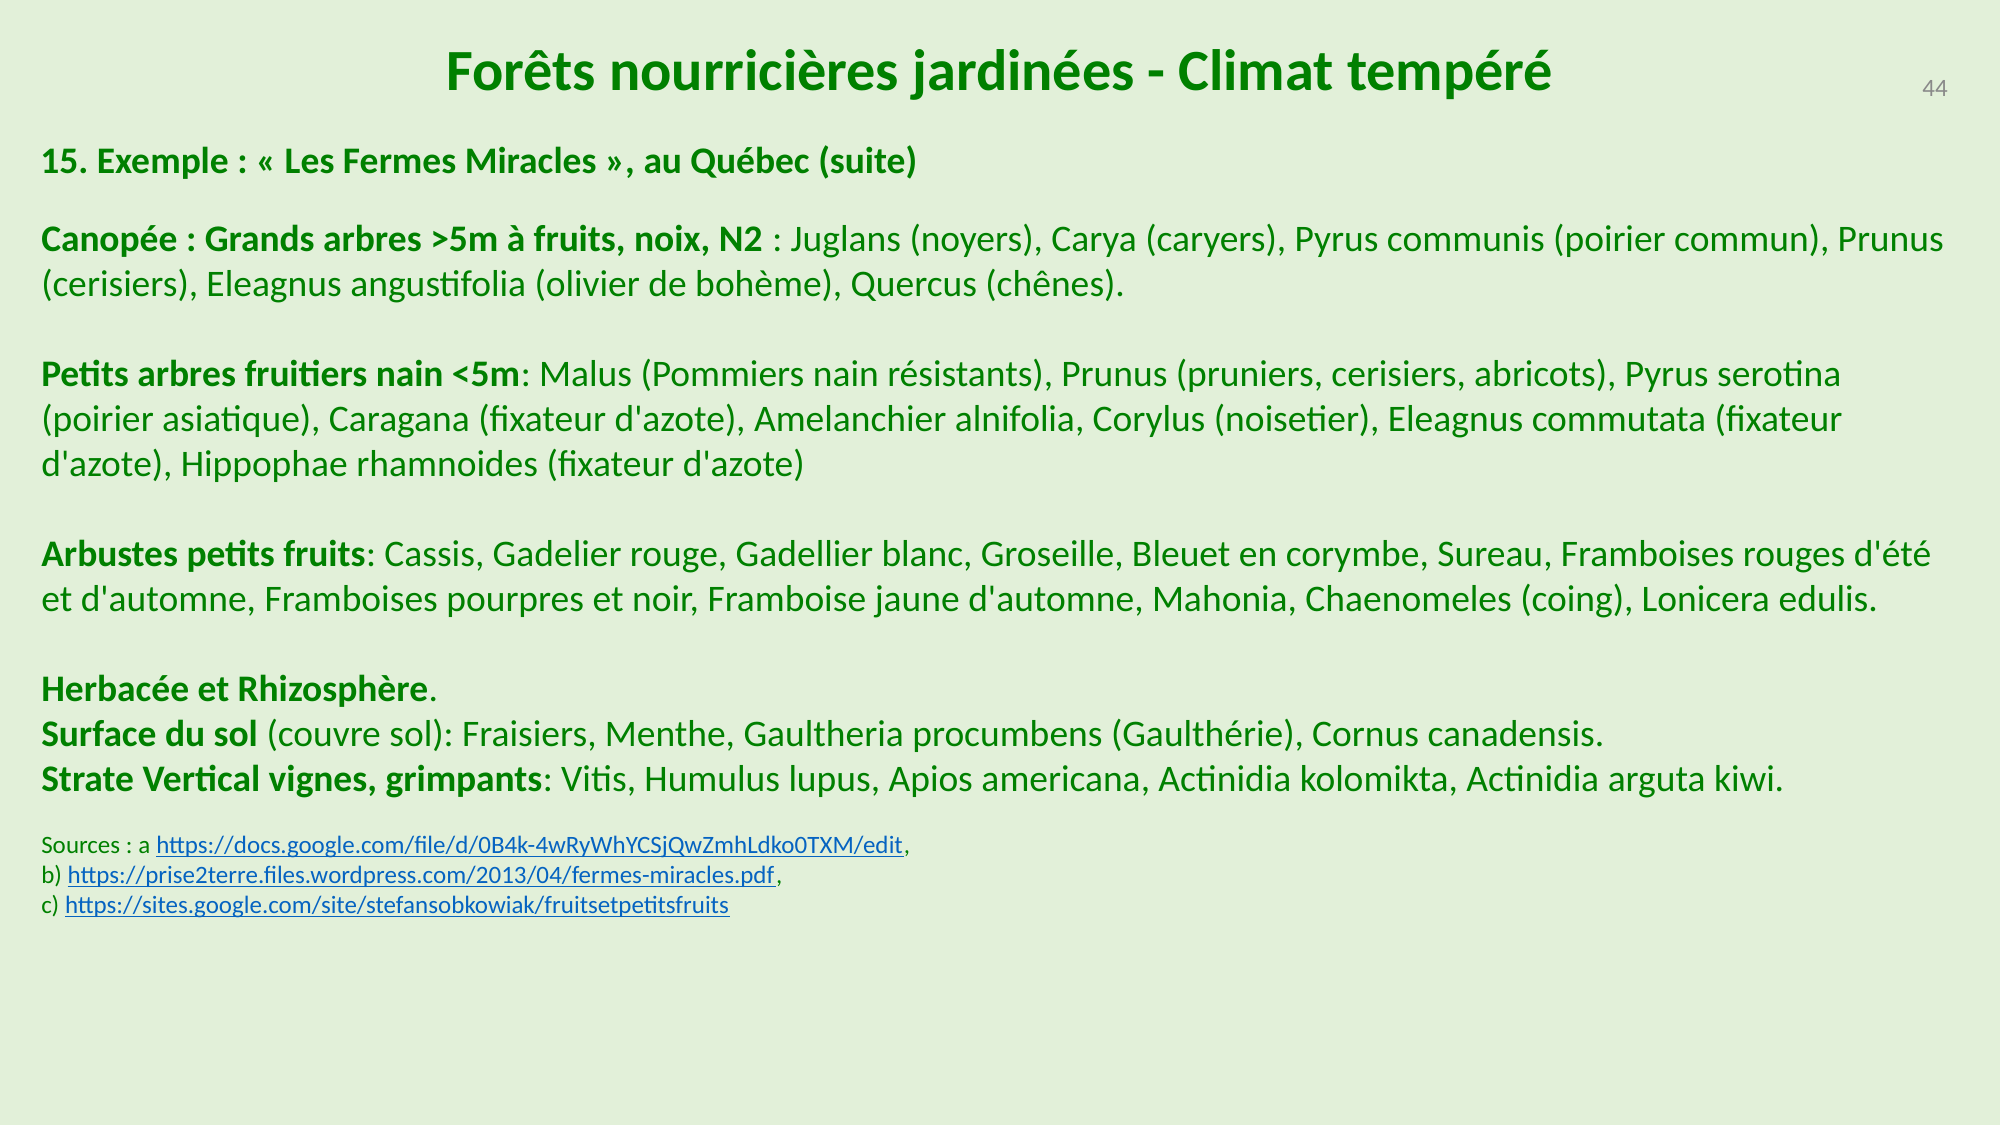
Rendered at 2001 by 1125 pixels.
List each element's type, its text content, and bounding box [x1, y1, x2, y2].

text_box Canopée : Grands arbres >5m à fruits, noix, N2 : Juglans (noyers), Carya (caryers), Pyrus communis (poirier commun), Prunus (cerisiers), Eleagnus angustifolia (olivier de bohème), Quercus (chênes). Petits arbres fruitiers nain <5m: Malus (Pommiers nain résistants), Prunus (pruniers, cerisiers, abricots), Pyrus serotina (poirier asiatique), Caragana (fixateur d'azote), Amelanchier alnifolia, Corylus (noisetier), Eleagnus commutata (fixateur d'azote), Hippophae rhamnoides (fixateur d'azote) Arbustes petits fruits: Cassis, Gadelier rouge, Gadellier blanc, Groseille, Bleuet en corymbe, Sureau, Framboises rouges d'été et d'automne, Framboises pourpres et noir, Framboise jaune d'automne, Mahonia, Chaenomeles (coing), Lonicera edulis. Herbacée et Rhizosphère. Surface du sol (couvre sol): Fraisiers, Menthe, Gaultheria procumbens (Gaulthérie), Cornus canadensis. Strate Vertical vignes, grimpants: Vitis, Humulus lupus, Apios americana, Actinidia kolomikta, Actinidia arguta kiwi. Sources : a https://docs.google.com/file/d/0B4k-4wRyWhYCSjQwZmhLdko0TXM/edit, b) https://prise2terre.files.wordpress.com/2013/04/fermes-miracles.pdf, c) https://sites.google.com/site/stefansobkowiak/fruitsetpetitsfruits [26, 206, 1977, 927]
slide_number 44 [1865, 61, 1963, 111]
text_box 15. Exemple : « Les Fermes Miracles », au Québec (suite) [25, 128, 934, 189]
text_box Forêts nourricières jardinées - Climat tempéré [183, 24, 1817, 110]
